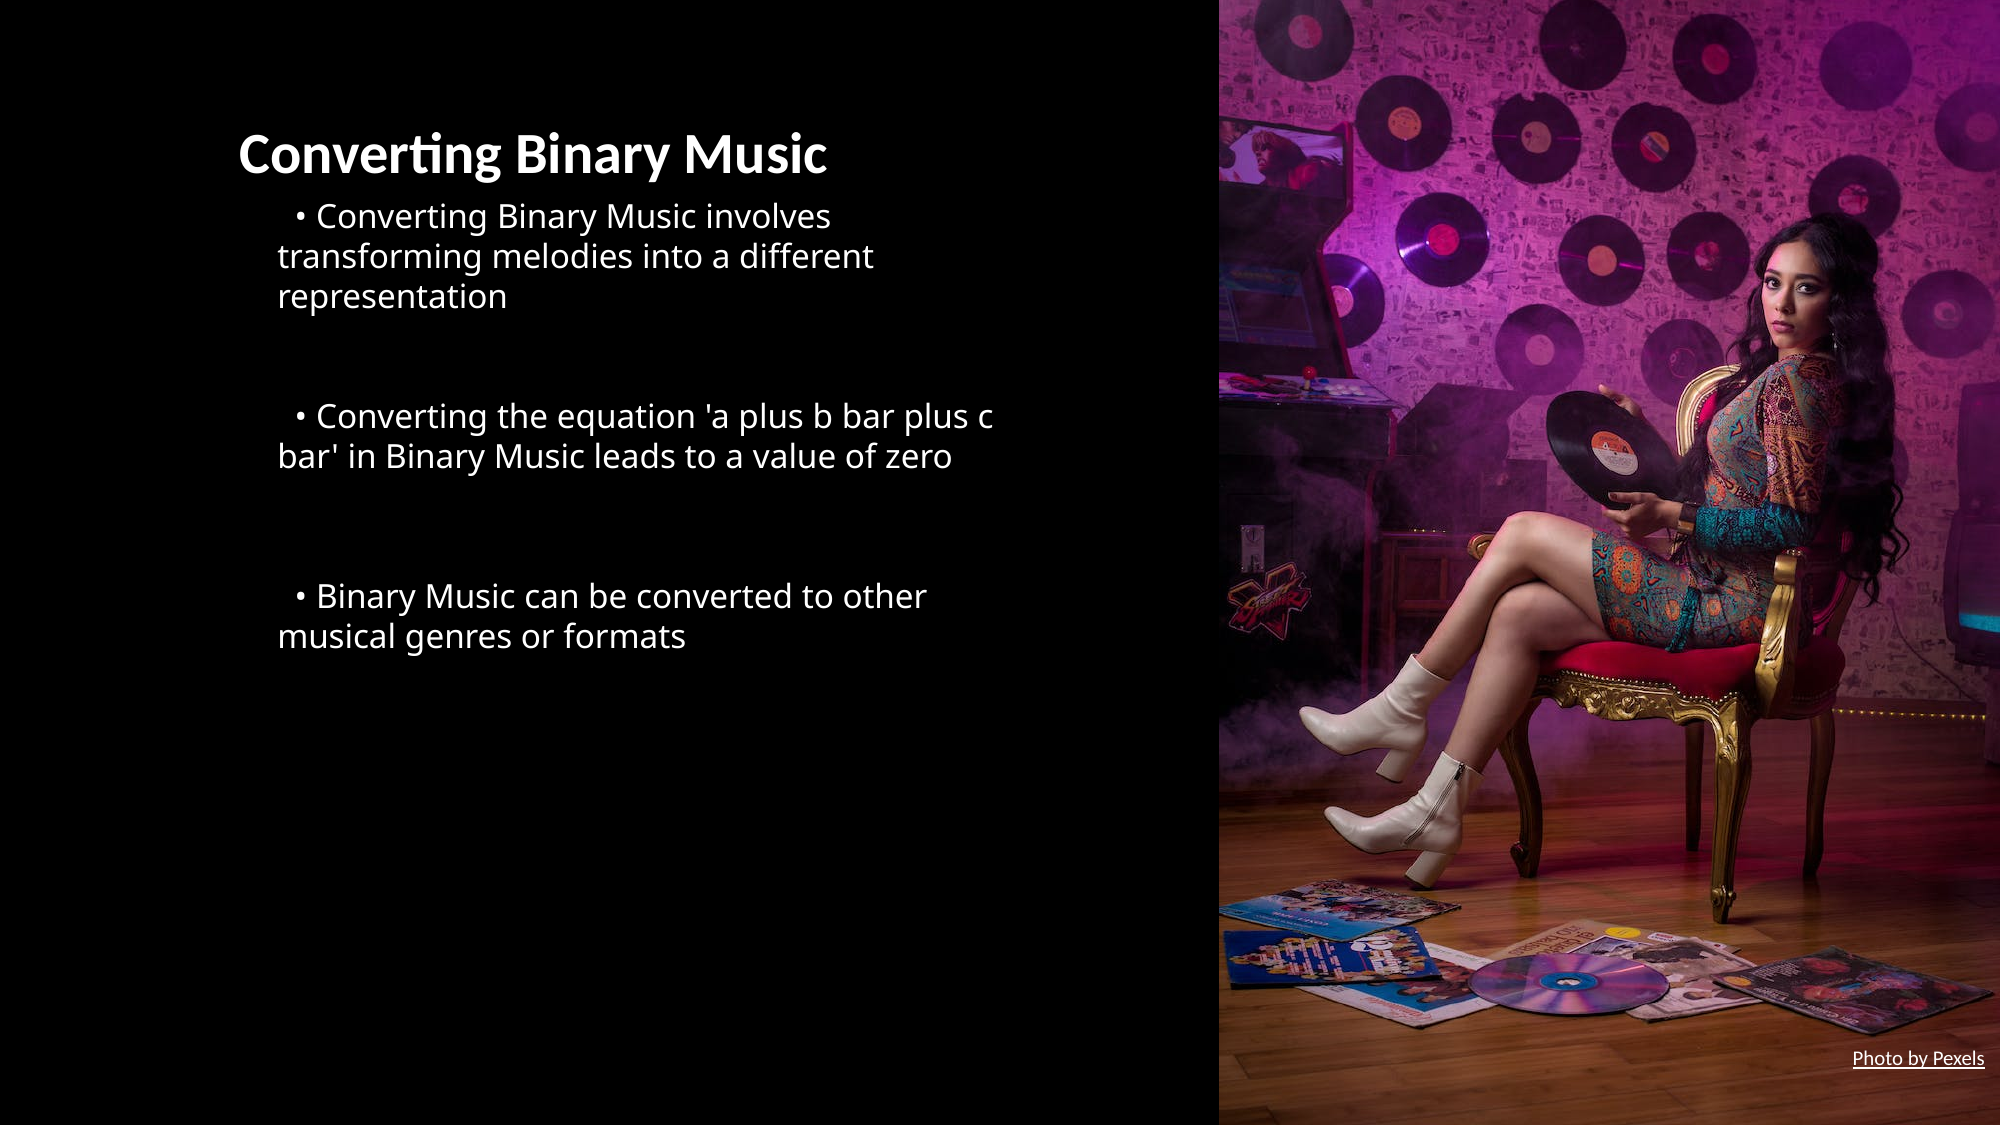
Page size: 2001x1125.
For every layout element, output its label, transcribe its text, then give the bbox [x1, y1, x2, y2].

text_box • Converting Binary Music involves transforming melodies into a different representation [262, 217, 1013, 293]
text_box • Binary Music can be converted to other musical genres or formats [262, 577, 1013, 653]
picture [1219, 0, 2000, 1125]
text_box • Converting the equation 'a plus b bar plus c bar' in Binary Music leads to a value of zero [262, 397, 1013, 473]
text_box Converting Binary Music [225, 112, 1219, 188]
